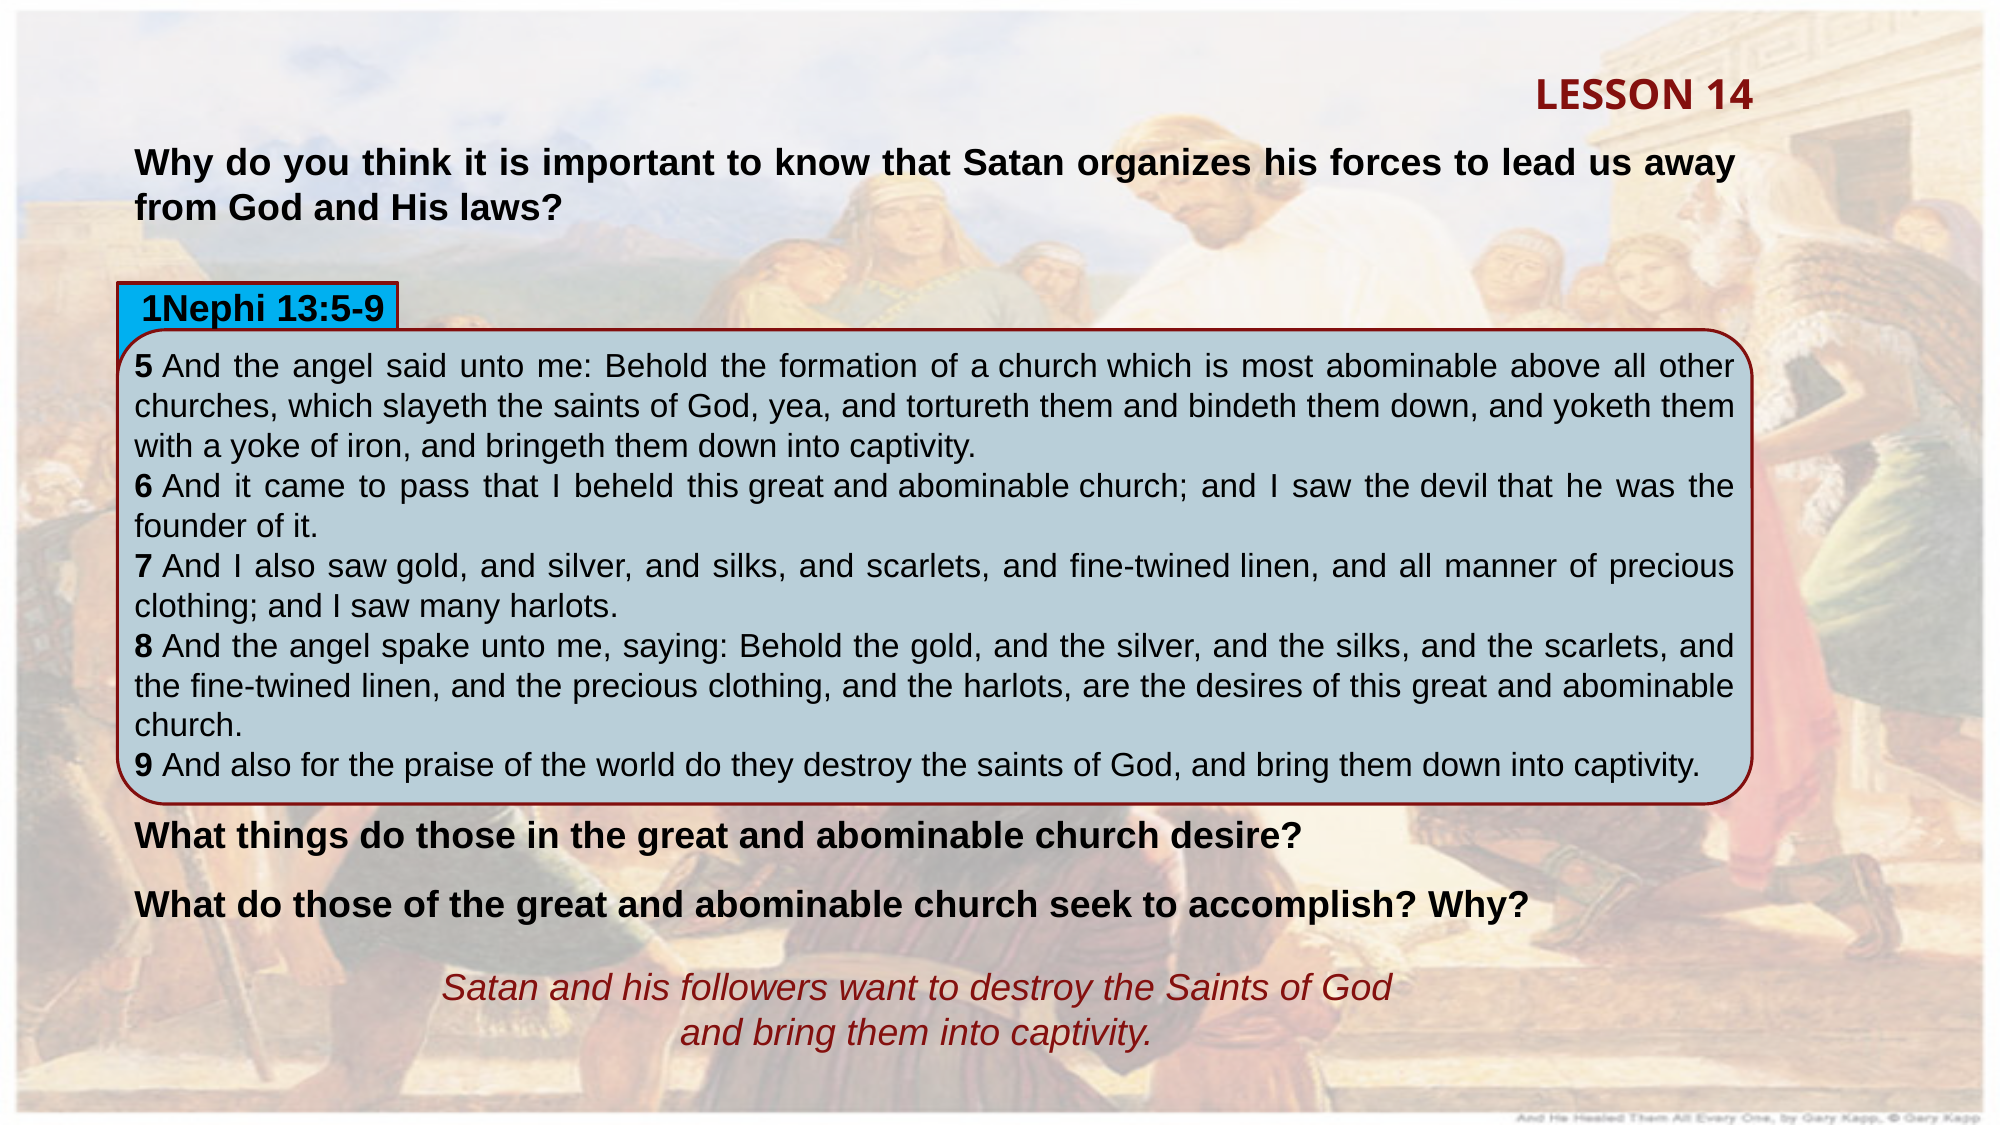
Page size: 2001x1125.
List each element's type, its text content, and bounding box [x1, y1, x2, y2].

text_box [411, 328, 1731, 336]
text_box What things do those in the great and abominable church desire? [119, 803, 1361, 864]
text_box What do those of the great and abominable church seek to accomplish? Why? [119, 872, 1583, 932]
text_box 1Nephi 13:5-9 [126, 276, 411, 336]
text_box 5 And the angel said unto me: Behold the formation of a church which is most abominable above all other churches, which slayeth the saints of God, yea, and tortureth them and bindeth them down, and yoketh them with a yoke of iron, and bringeth them down into captivity. 6 And it came to pass that I beheld this great and abominable church; and I saw the devil that he was the founder of it. 7 And I also saw gold, and silver, and silks, and scarlets, and fine-twined linen, and all manner of precious clothing; and I saw many harlots. 8 And the angel spake unto me, saying: Behold the gold, and the silver, and the silks, and the scarlets, and the fine-twined linen, and the precious clothing, and the harlots, are the desires of this great and abominable church. 9 And also for the praise of the world do they destroy the saints of God, and bring them down into captivity. [119, 336, 1753, 791]
text_box Satan and his followers want to destroy the Saints of God and bring them into captivity. [417, 955, 1417, 1061]
text_box LESSON 14 [1519, 60, 1829, 183]
text_box [130, 791, 1739, 806]
text_box [116, 281, 126, 367]
text_box [115, 360, 119, 774]
text_box Why do you think it is important to know that Satan organizes his forces to lead us away from God and His laws? [119, 130, 1753, 236]
